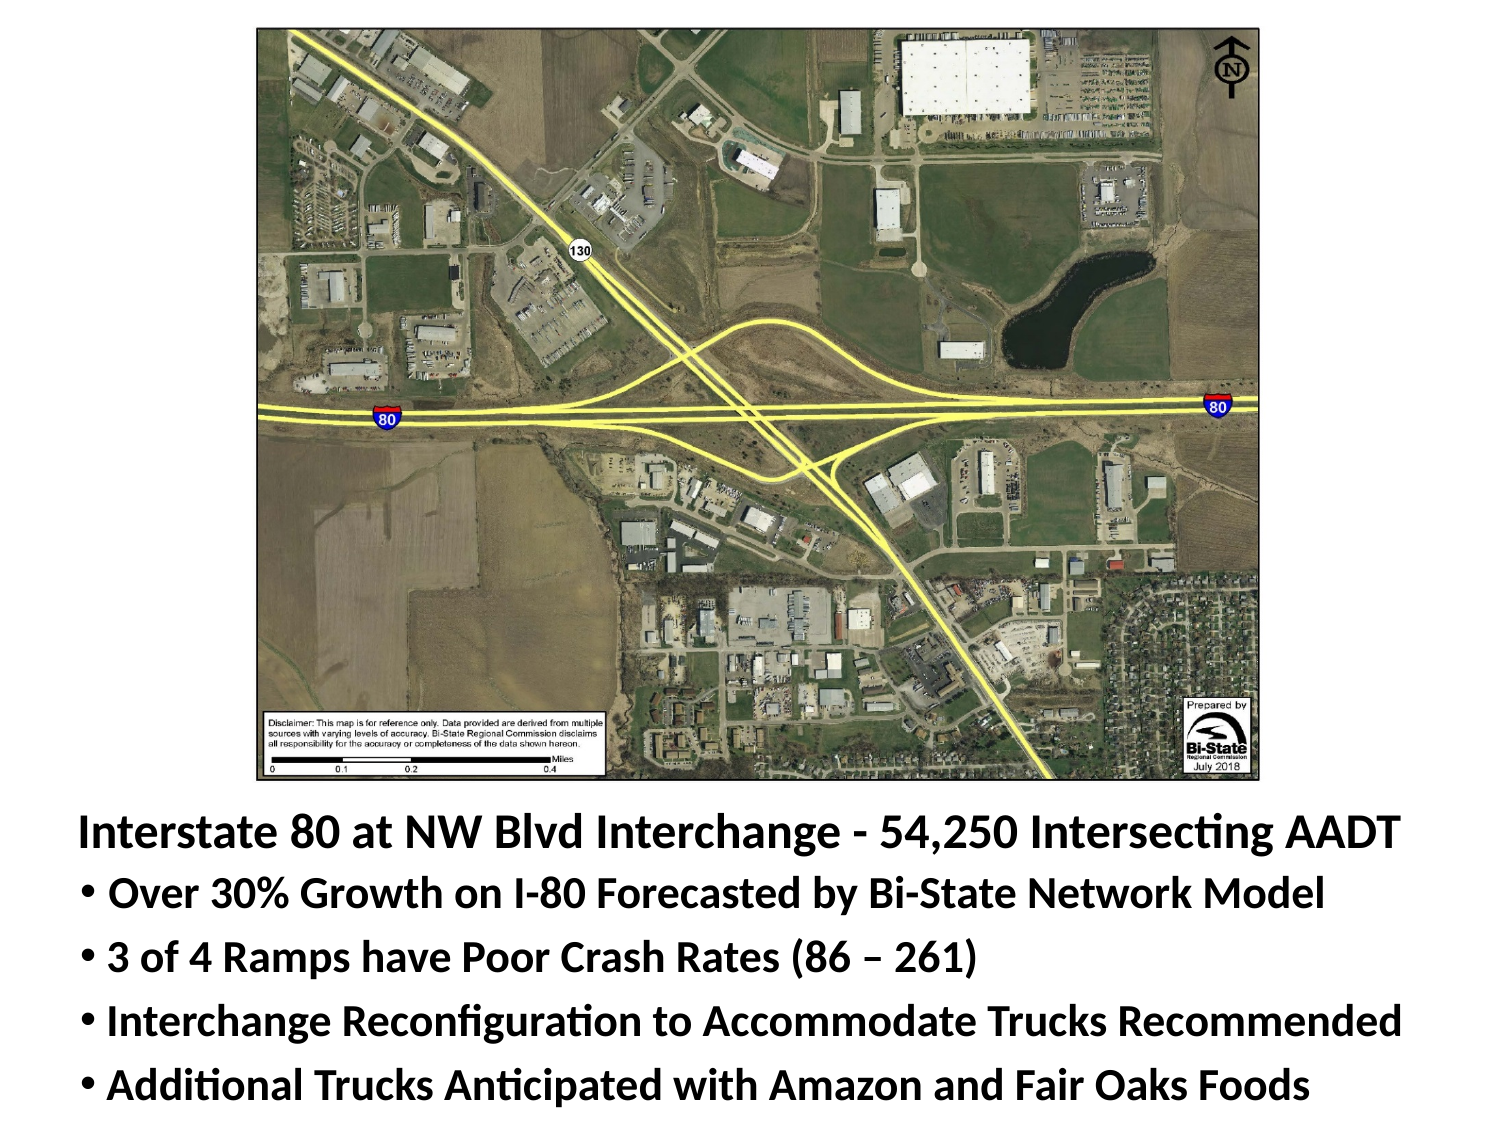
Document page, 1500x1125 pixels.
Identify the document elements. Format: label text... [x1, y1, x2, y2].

picture [241, 25, 1275, 783]
list Over 30% Growth on I-80 Forecasted by Bi-State Network Model 3 of 4 Ramps have Poor Crash Rates (86 – 261) Interchange Reconfiguration to Accommodate Trucks Recommended Additional Trucks Anticipated with Amazon and Fair Oaks Foods [65, 855, 1500, 1125]
title Interstate 80 at NW Blvd Interchange - 54,250 Intersecting AADT [62, 764, 1500, 866]
